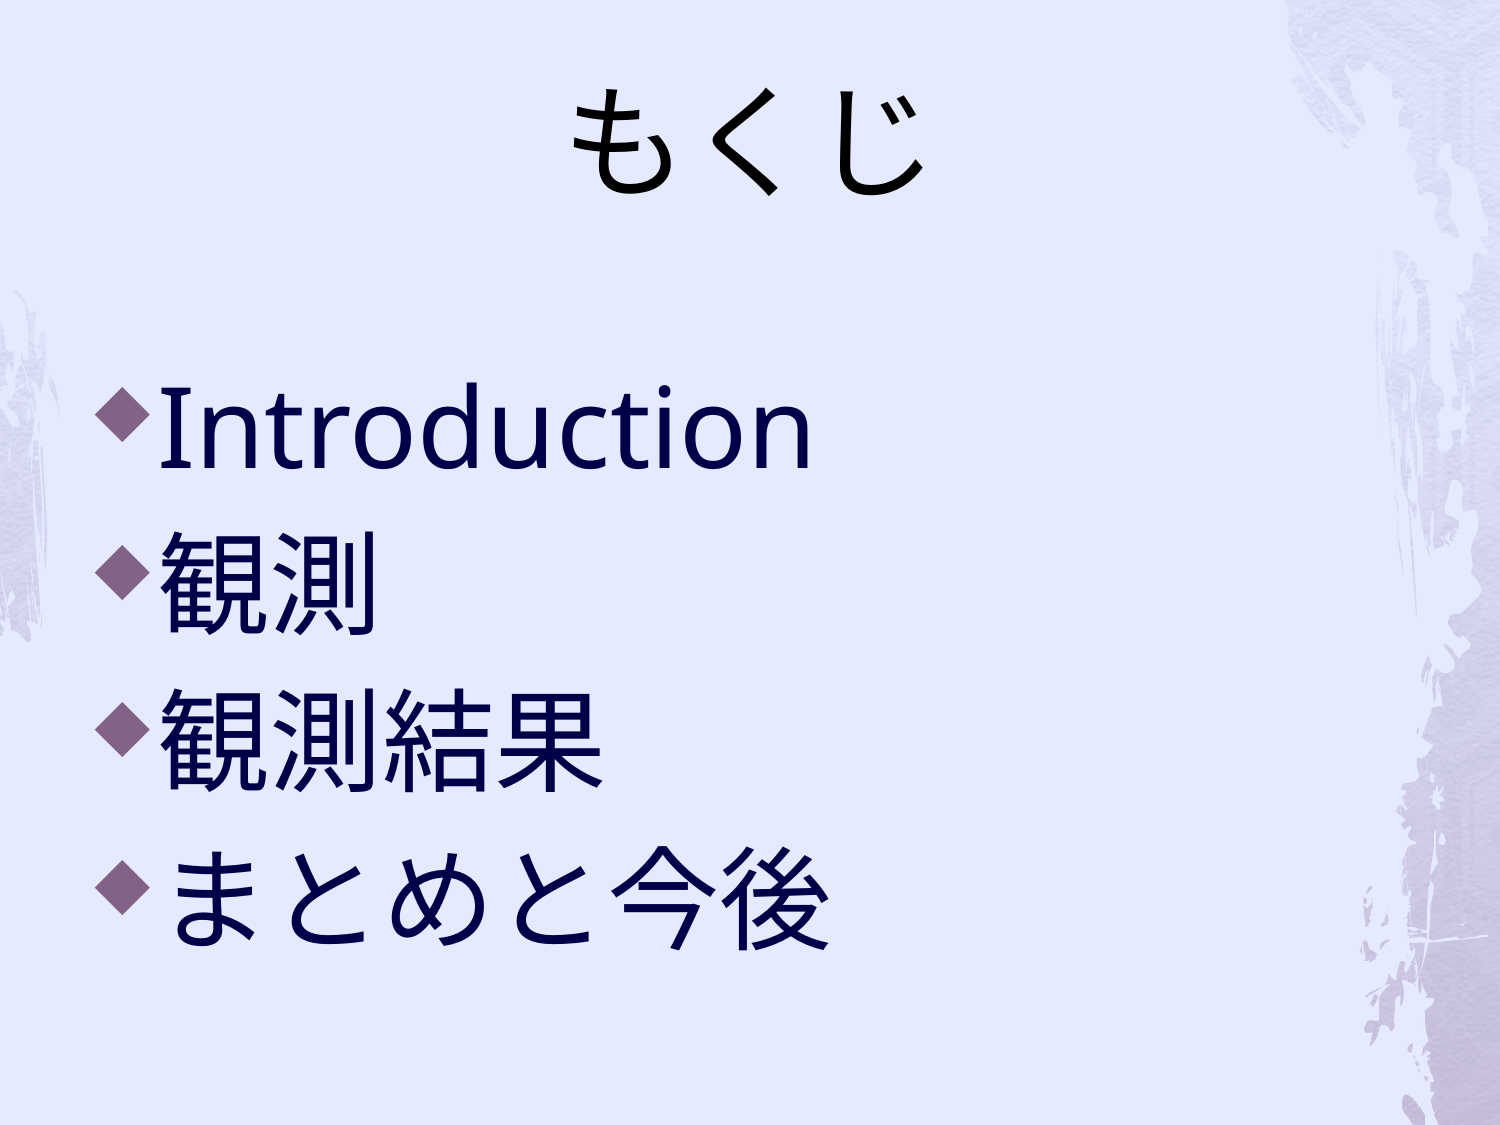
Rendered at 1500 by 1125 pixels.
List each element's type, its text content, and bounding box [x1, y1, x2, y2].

list Introduction 観測 観測結果 まとめと今後 [75, 246, 1425, 989]
title もくじ [75, 45, 1425, 233]
